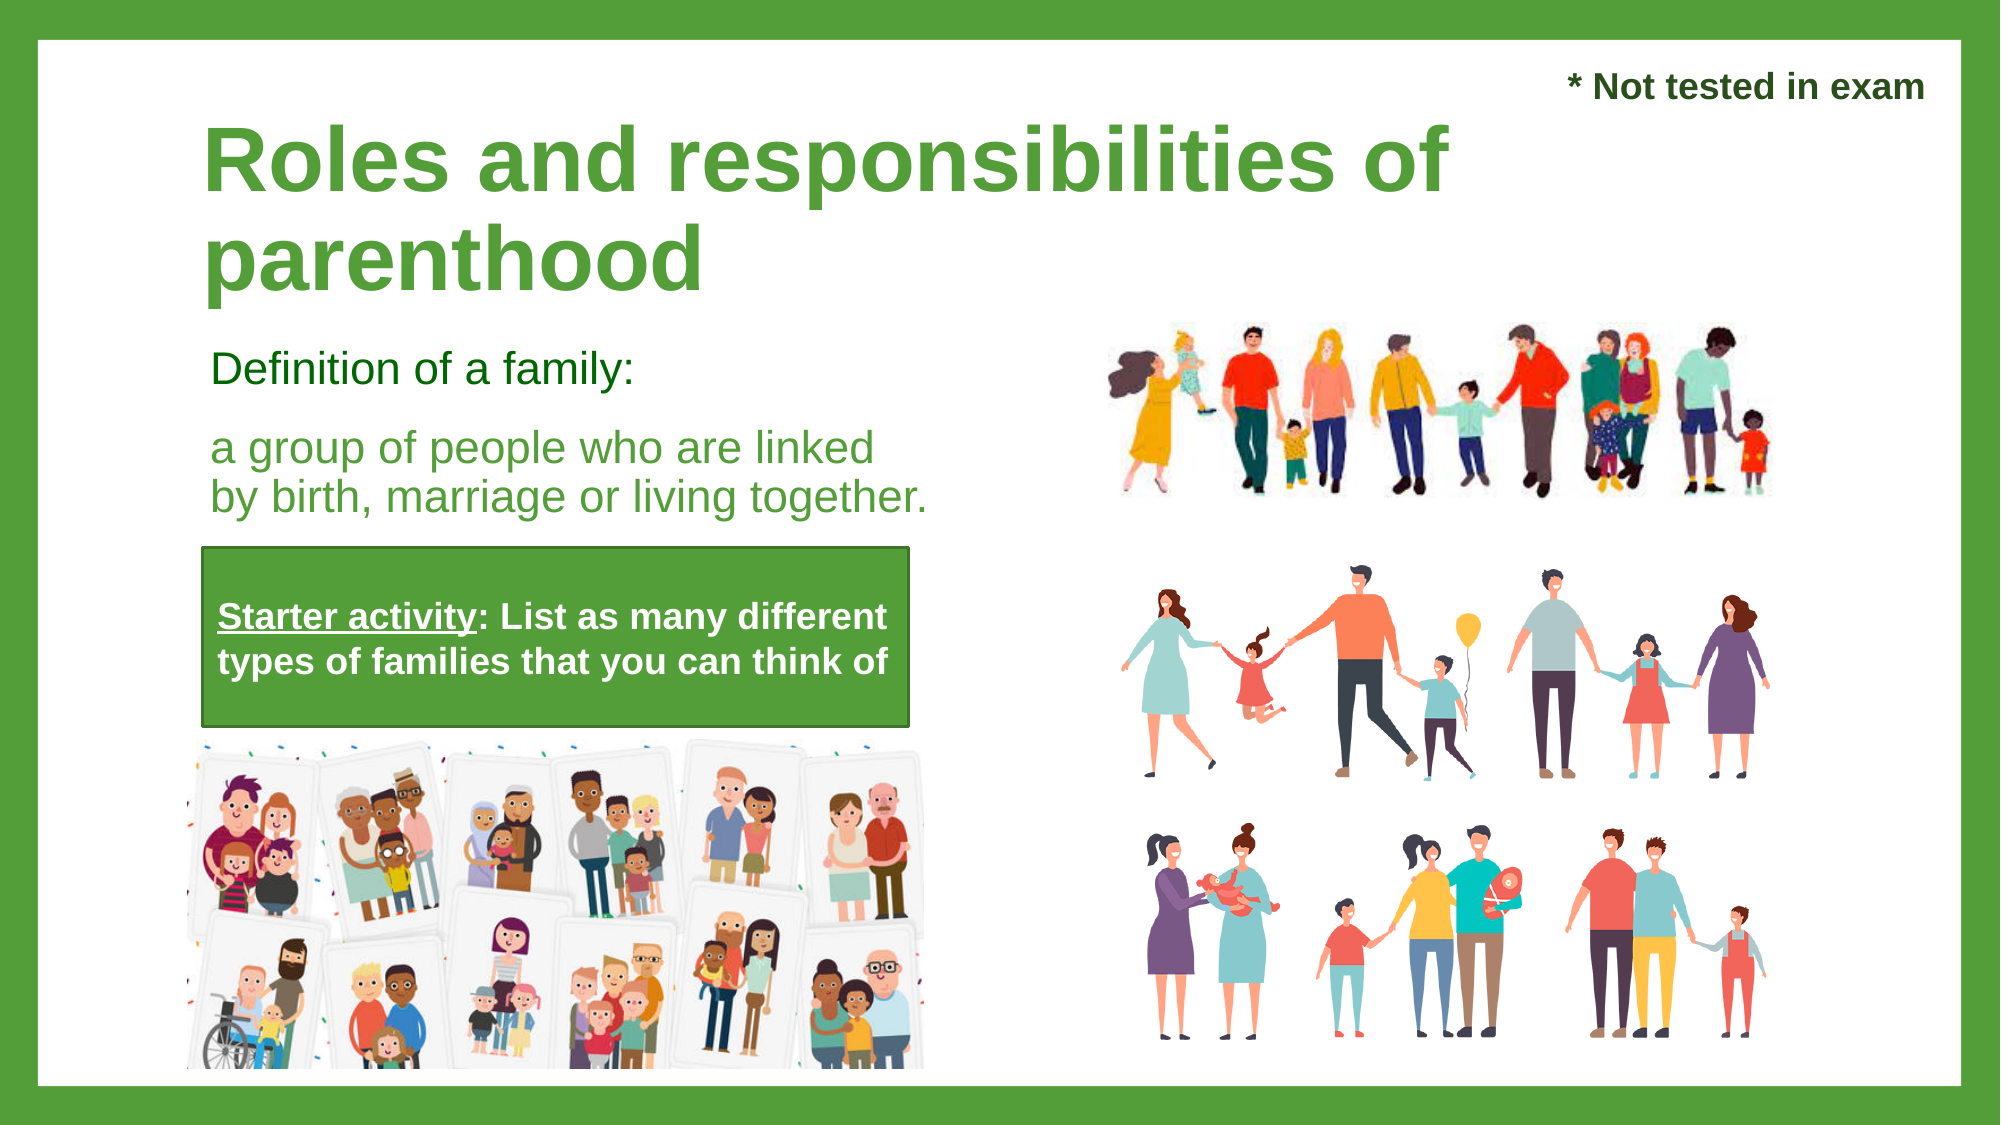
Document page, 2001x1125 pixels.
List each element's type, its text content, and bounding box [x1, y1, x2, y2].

text_box * Not tested in exam [1552, 54, 1952, 115]
picture [187, 739, 925, 1070]
picture [1096, 322, 1785, 501]
text_box Starter activity: List as many different types of families that you can think of [201, 546, 910, 728]
title Roles and responsibilities of parenthood [187, 99, 1808, 323]
list Definition of a family: a group of people who are linked by birth, marriage or living together. [187, 337, 949, 1000]
picture [971, 556, 1910, 1049]
